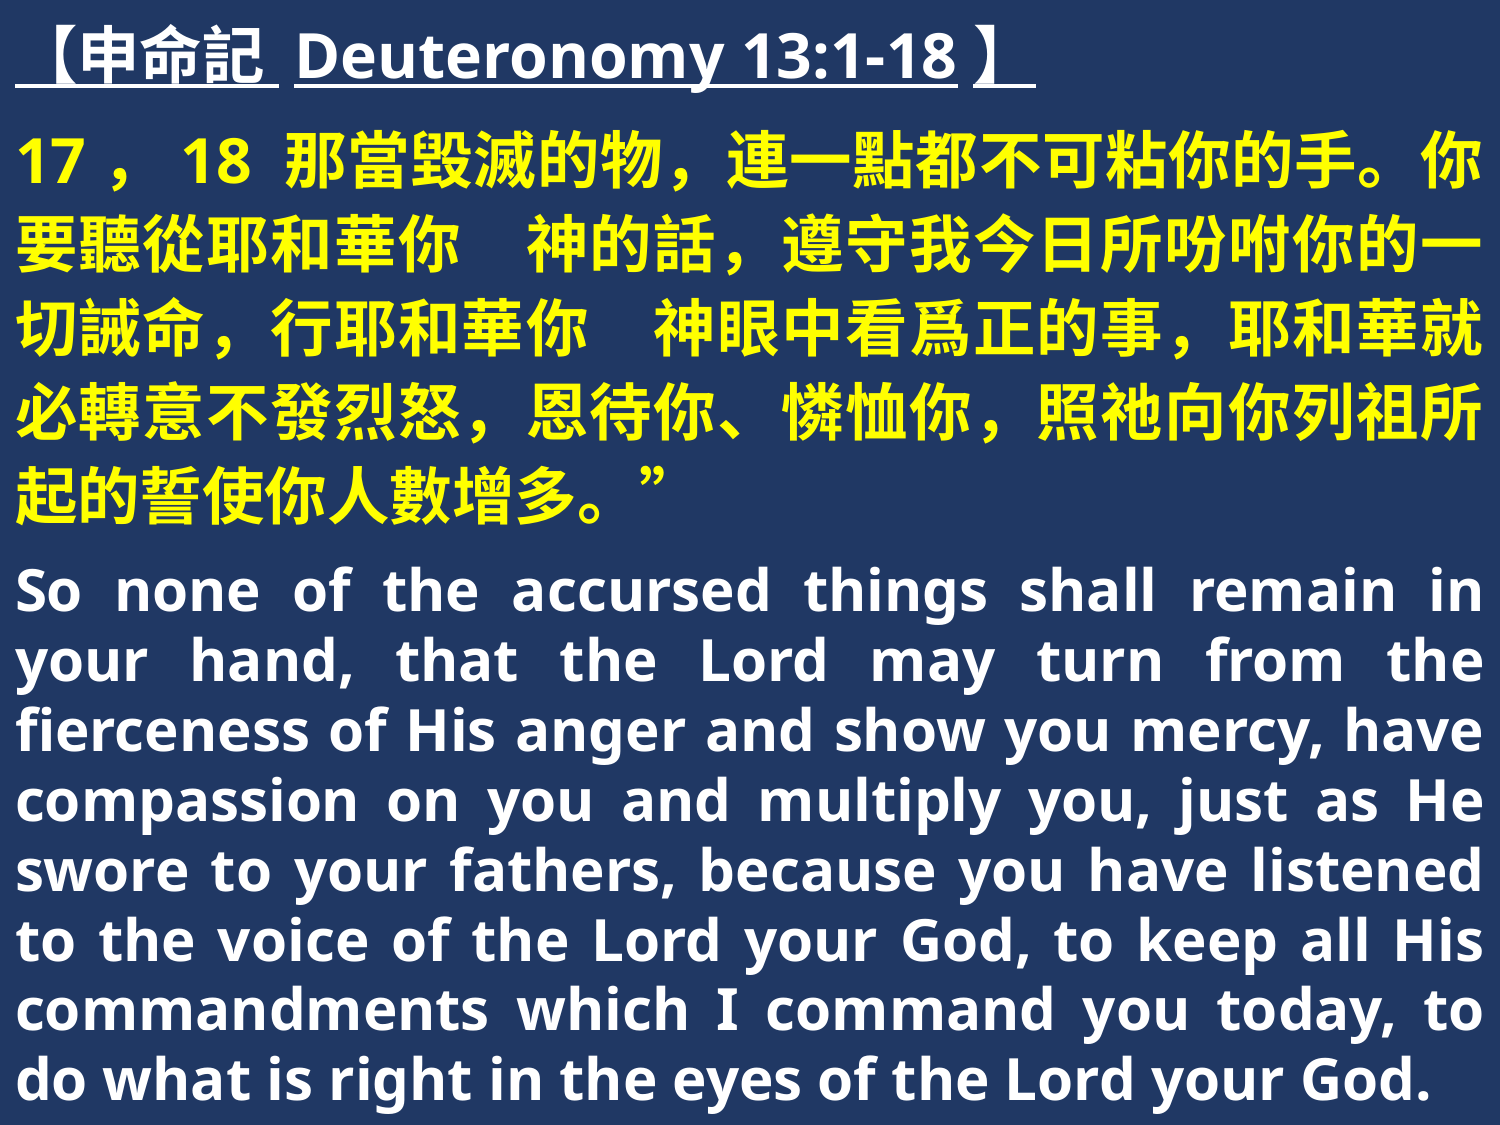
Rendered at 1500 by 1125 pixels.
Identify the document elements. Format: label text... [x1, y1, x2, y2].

list 【申命記 Deuteronomy 13:1-18】 17，18 那當毀滅的物，連一點都不可粘你的手。你要聽從耶和華你 神的話，遵守我今日所吩咐你的一切誡命，行耶和華你 神眼中看爲正的事，耶和華就必轉意不發烈怒，恩待你、憐恤你，照祂向你列祖所起的誓使你人數增多。” So none of the accursed things shall remain in your hand, that the Lord may turn from the fierceness of His anger and show you mercy, have compassion on you and multiply you, just as He swore to your fathers, because you have listened to the voice of the Lord your God, to keep all His commandments which I command you today, to do what is right in the eyes of the Lord your God. [0, 0, 1500, 1125]
